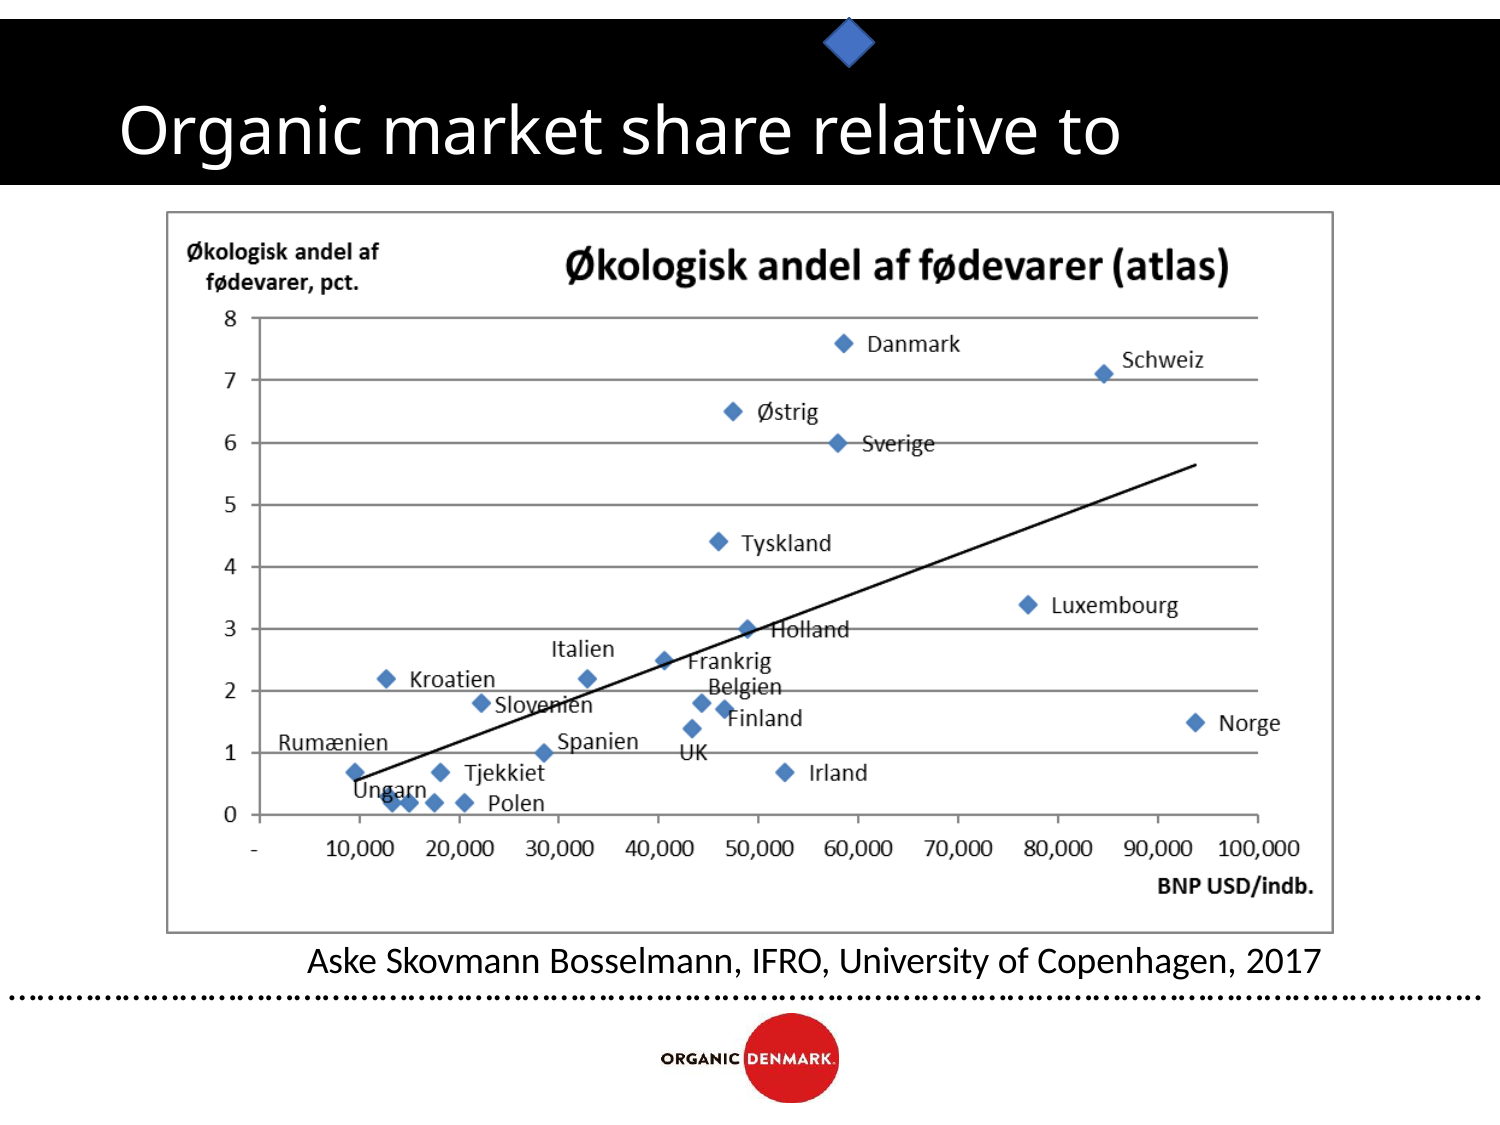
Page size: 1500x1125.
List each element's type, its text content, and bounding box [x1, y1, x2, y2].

text_box ……………………………………………………………………………………………………………………………………….. [6, 966, 1493, 1009]
title Organic market share relative to country BNP [116, 85, 1325, 276]
picture [165, 211, 1334, 934]
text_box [822, 16, 876, 69]
picture [661, 1013, 839, 1103]
text_box Aske Skovmann Bosselmann, IFRO, University of Copenhagen, 2017 [305, 942, 1332, 966]
